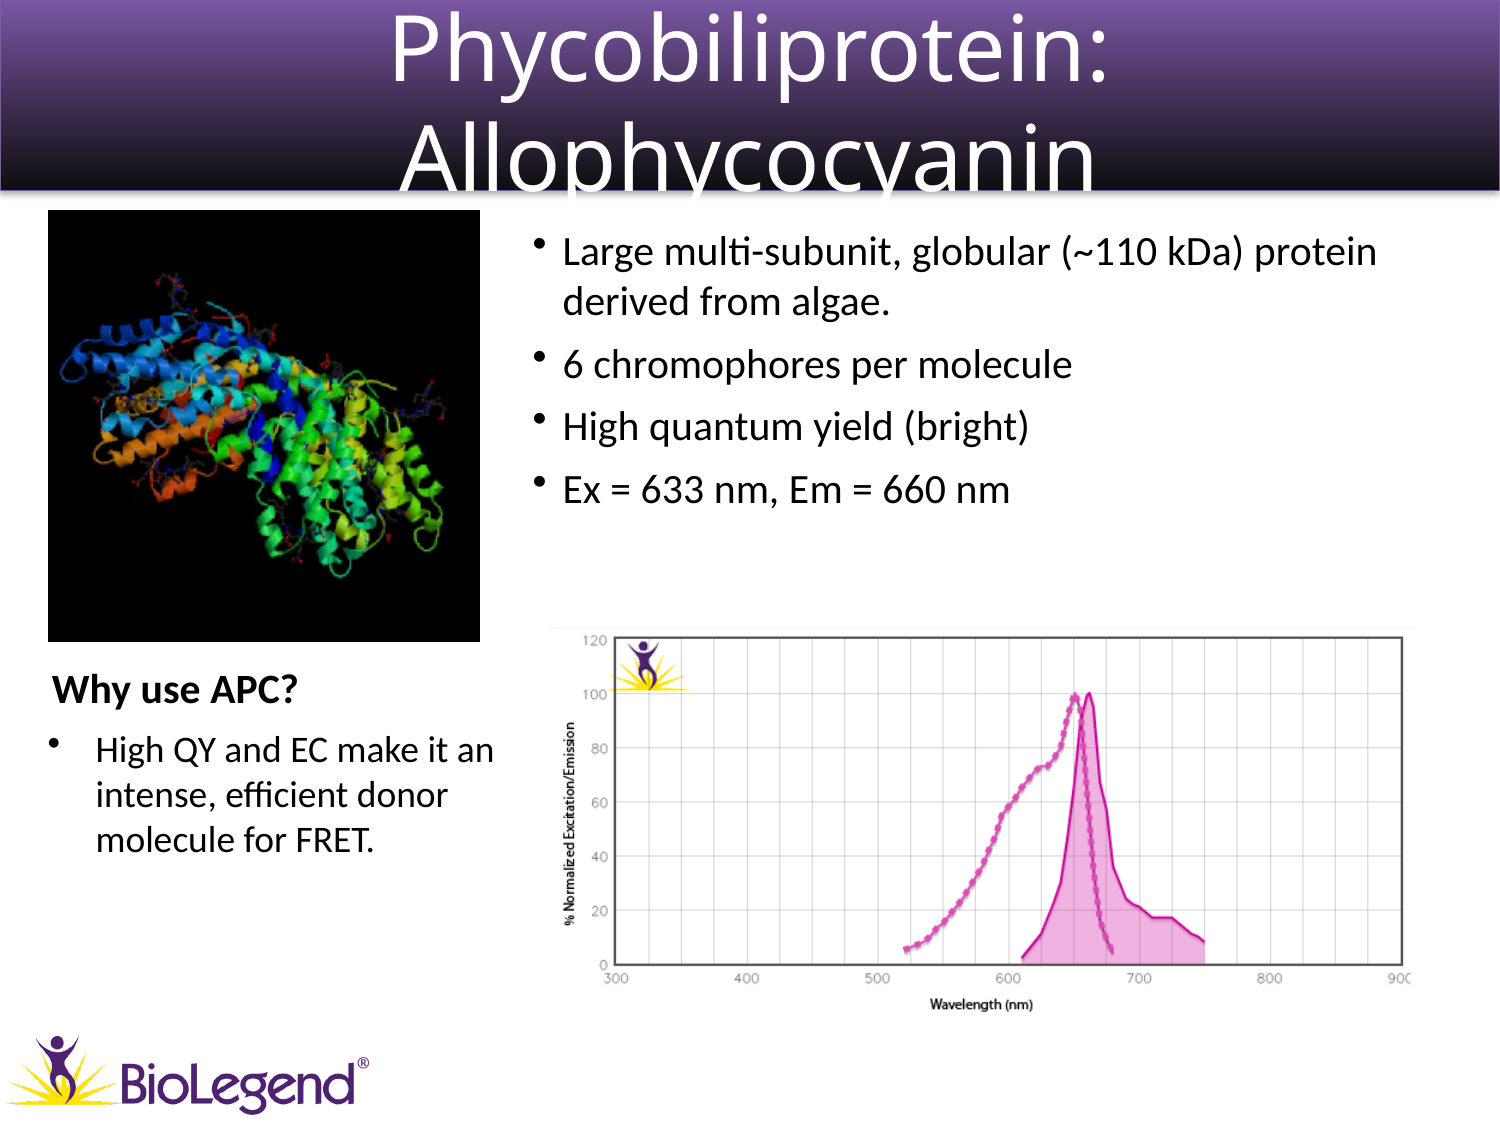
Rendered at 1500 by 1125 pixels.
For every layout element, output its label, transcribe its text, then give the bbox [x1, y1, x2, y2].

text_box [0, 0, 1500, 191]
text_box [559, 473, 1313, 539]
text_box High QY and EC make it an intense, efficient donor molecule for FRET. [32, 717, 537, 868]
title Phycobiliprotein: Allophycocyanin [75, 18, 1425, 182]
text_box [2, 1021, 392, 1117]
text_box Why use APC? [37, 654, 482, 717]
picture [51, 214, 476, 638]
text_box Large multi-subunit, globular (~110 kDa) protein derived from algae. 6 chromophores per molecule High quantum yield (bright) Ex = 633 nm, Em = 660 nm [517, 216, 1459, 519]
picture [548, 627, 1414, 1014]
